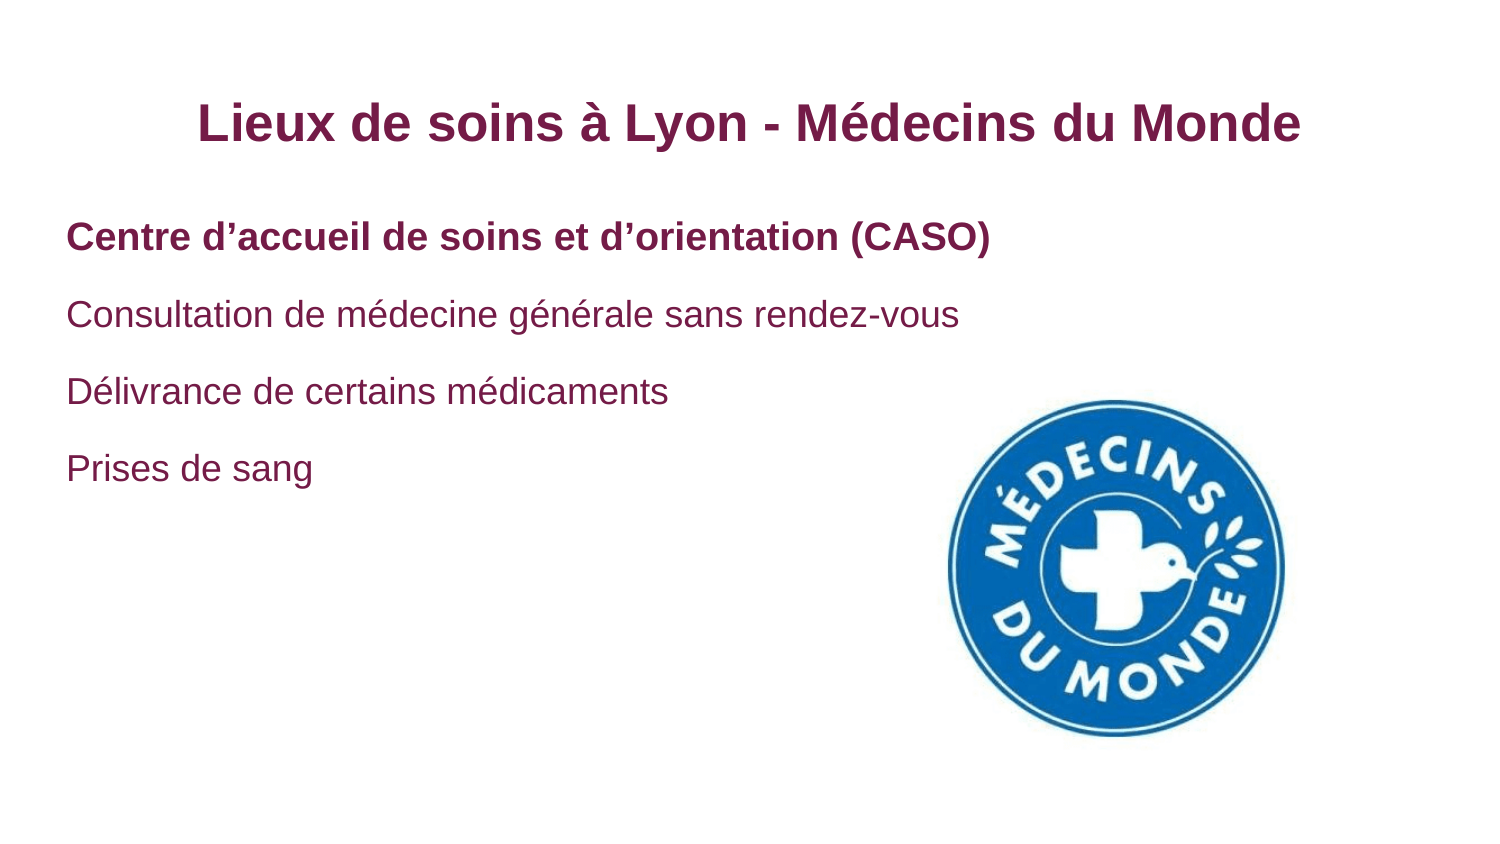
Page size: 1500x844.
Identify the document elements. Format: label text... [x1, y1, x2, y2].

picture [920, 372, 1313, 766]
title Lieux de soins à Lyon - Médecins du Monde [51, 72, 1449, 167]
list Centre d’accueil de soins et d’orientation (CASO) Consultation de médecine générale sans rendez-vous Délivrance de certains médicaments Prises de sang [51, 189, 1449, 750]
